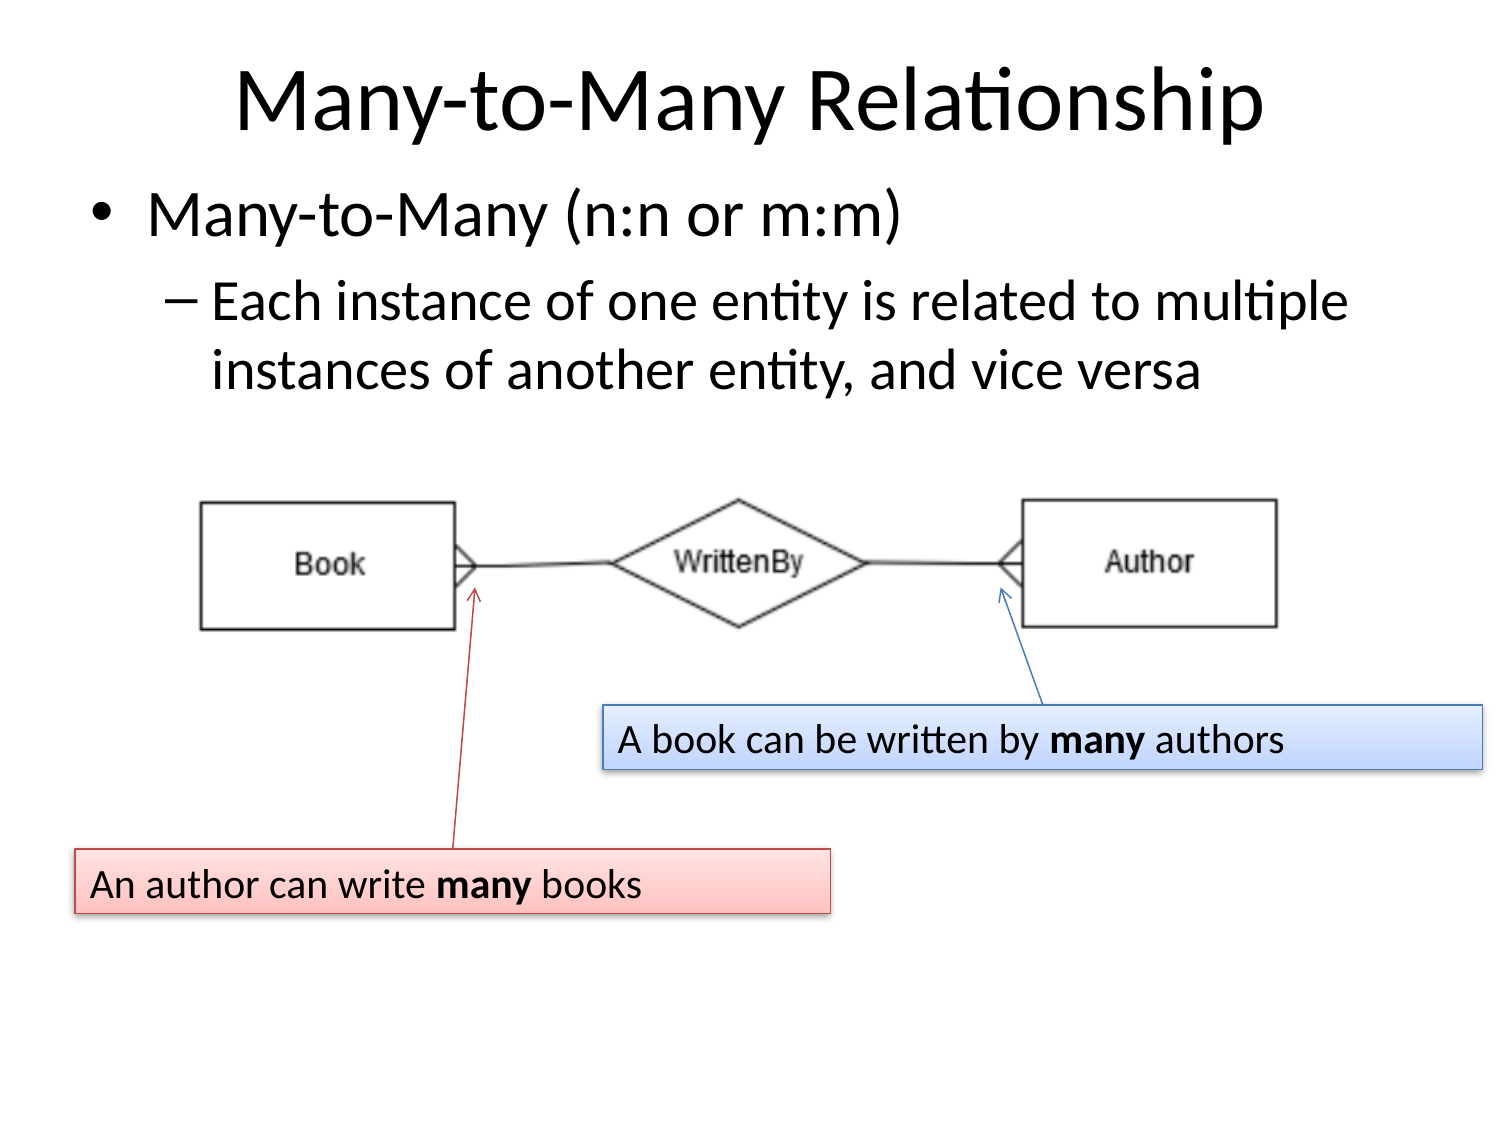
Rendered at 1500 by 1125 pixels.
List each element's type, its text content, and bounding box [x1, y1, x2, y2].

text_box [1000, 587, 1043, 705]
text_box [452, 587, 476, 850]
picture [169, 445, 1331, 680]
list Many-to-Many (n:n or m:m) Each instance of one entity is related to multiple instances of another entity, and vice versa [75, 686, 1425, 1005]
list Many-to-Many (n:n or m:m) Each instance of one entity is related to multiple instances of another entity, and vice versa [75, 188, 1425, 846]
text_box An author can write many books [74, 848, 831, 914]
text_box Many-to-Many Relationship [74, 0, 1425, 188]
text_box A book can be written by many authors [602, 704, 1483, 770]
